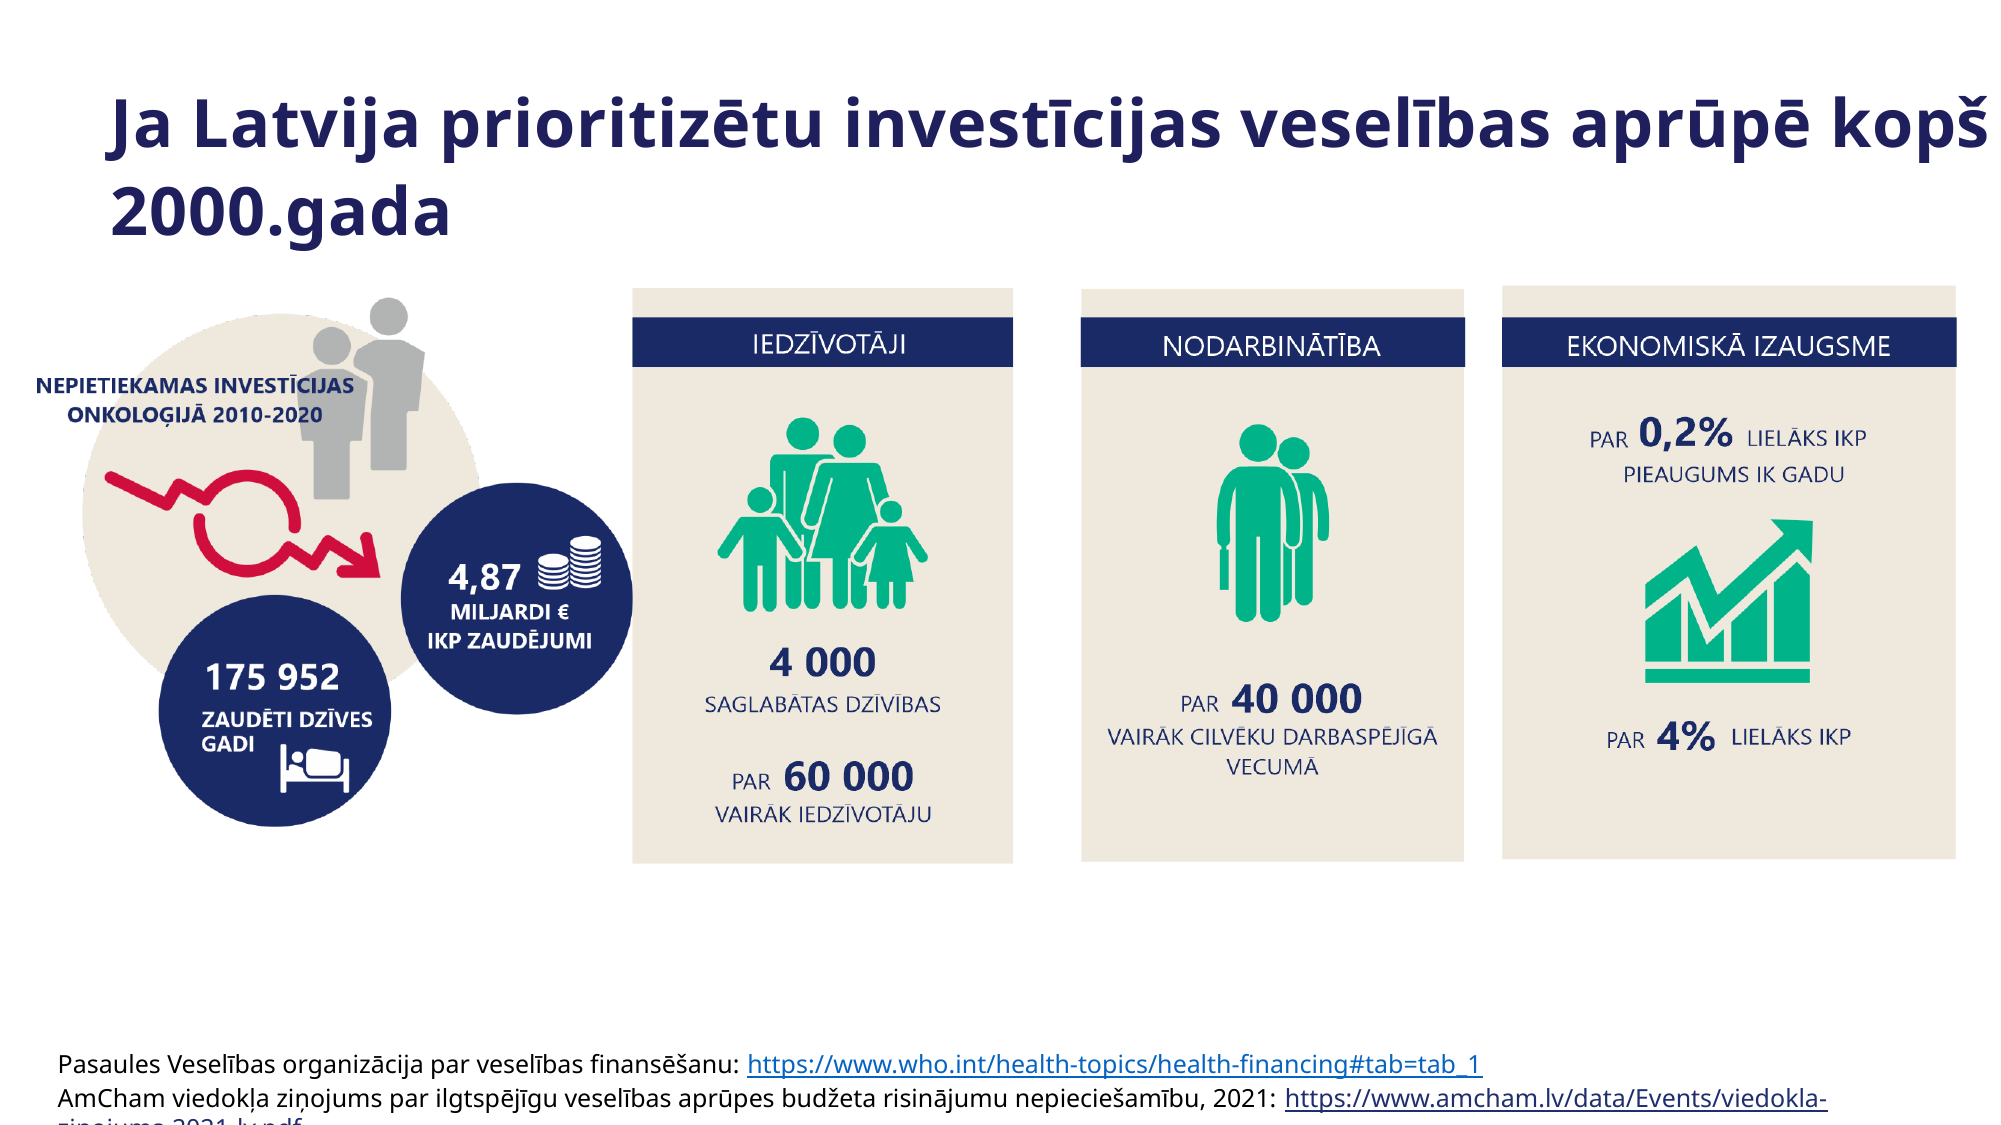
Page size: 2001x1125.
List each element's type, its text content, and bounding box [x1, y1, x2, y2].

picture [37, 285, 1957, 864]
list Ja Latvija prioritizētu investīcijas veselības aprūpē kopš 2000.gada [95, 65, 2000, 207]
text_box Pasaules Veselības organizācija par veselības finansēšanu: https://www.who.int/health-topics/health-financing#tab=tab_1 AmCham viedokļa ziņojums par ilgtspējīgu veselības aprūpes budžeta risinājumu nepieciešamību, 2021: https://www.amcham.lv/data/Events/viedokla-zinojums-2021-lv.pdf [42, 1041, 1849, 1125]
